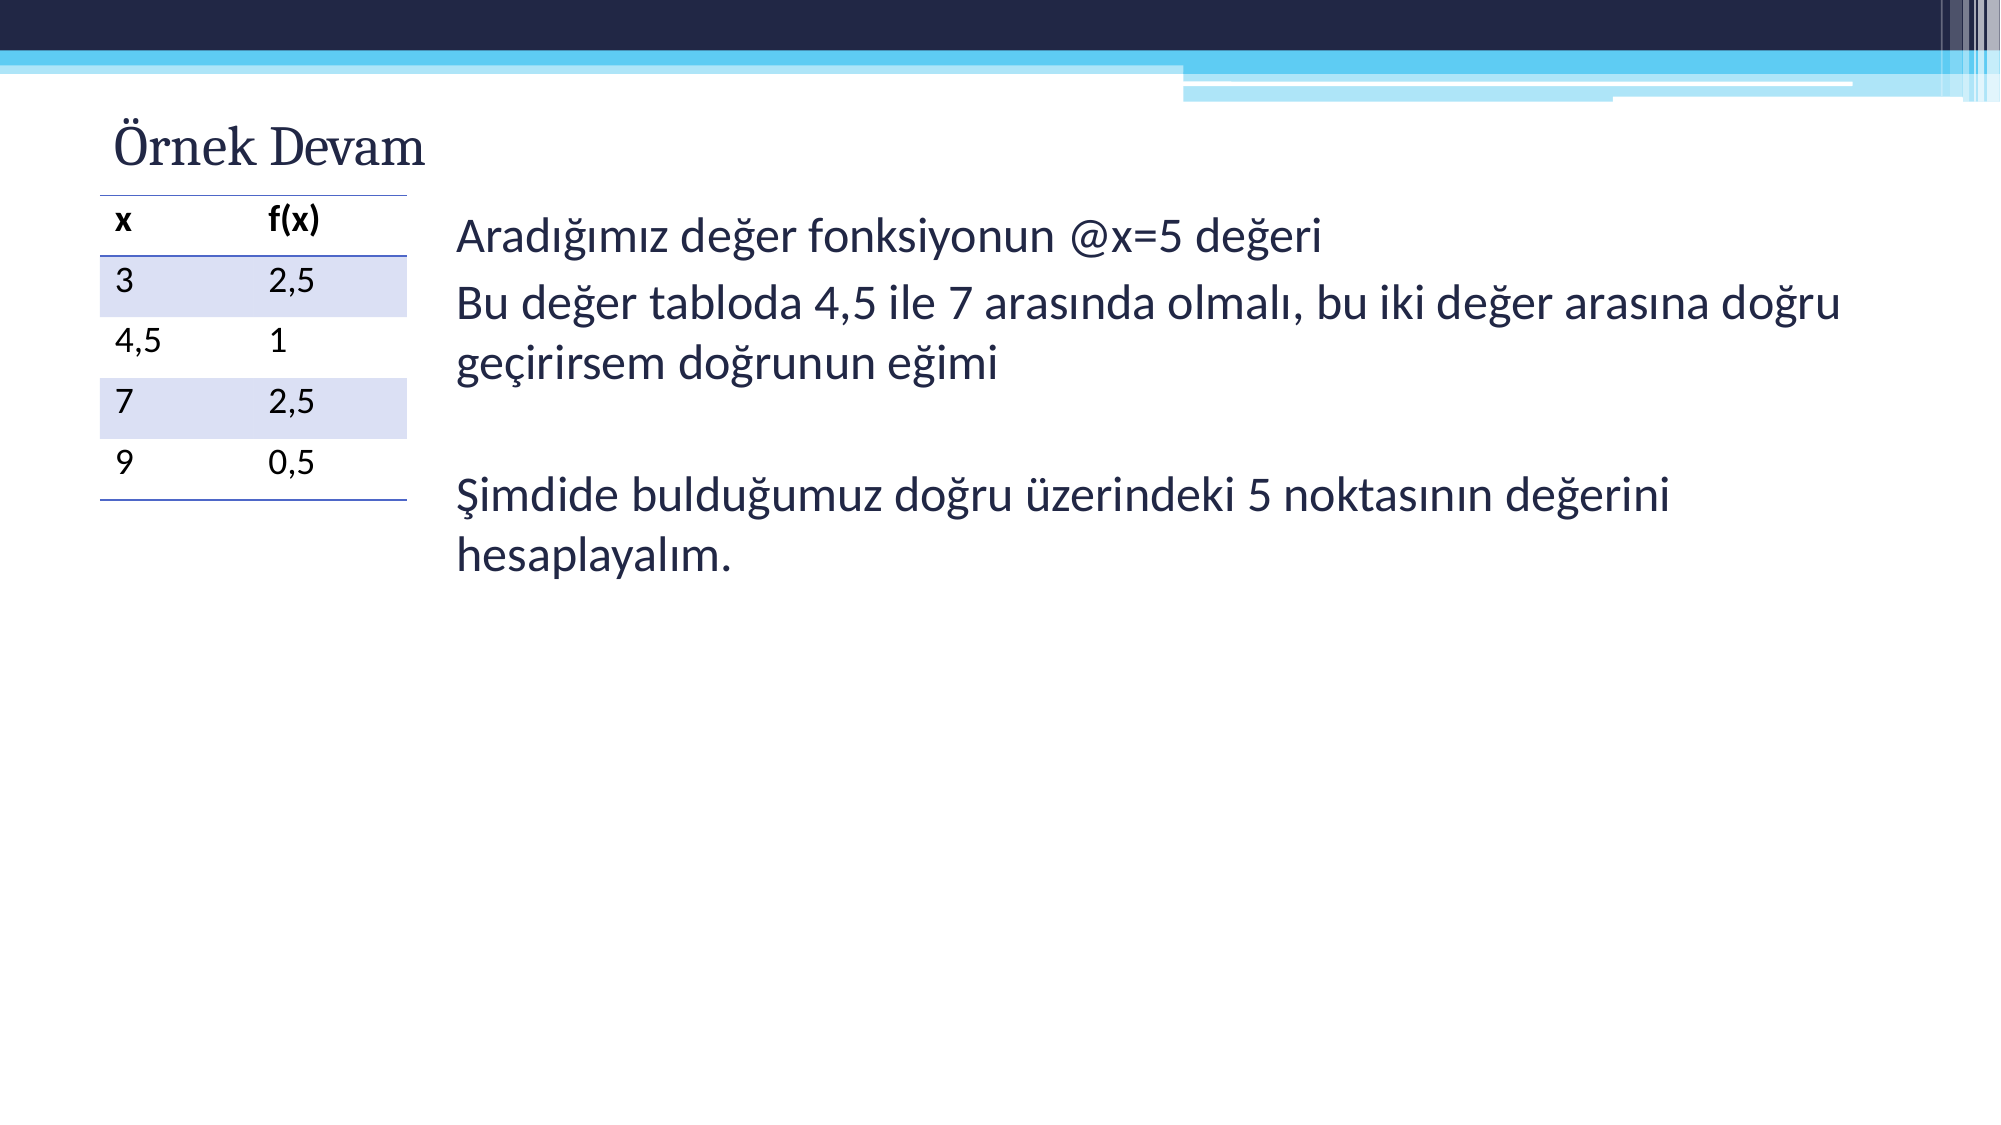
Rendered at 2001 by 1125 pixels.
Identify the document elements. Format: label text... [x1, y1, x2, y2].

table_cell 2,5 [253, 378, 407, 439]
table_header x [100, 196, 253, 255]
title Örnek Devam [99, 101, 1900, 185]
table_cell 0,5 [253, 439, 407, 499]
table_cell 4,5 [100, 317, 253, 378]
table_cell 3 [100, 257, 253, 317]
table_cell 7 [100, 378, 253, 439]
table_header f(x) [253, 196, 407, 255]
table_cell 1 [253, 317, 407, 378]
table_cell 2,5 [253, 257, 407, 317]
table_cell 9 [100, 439, 253, 499]
